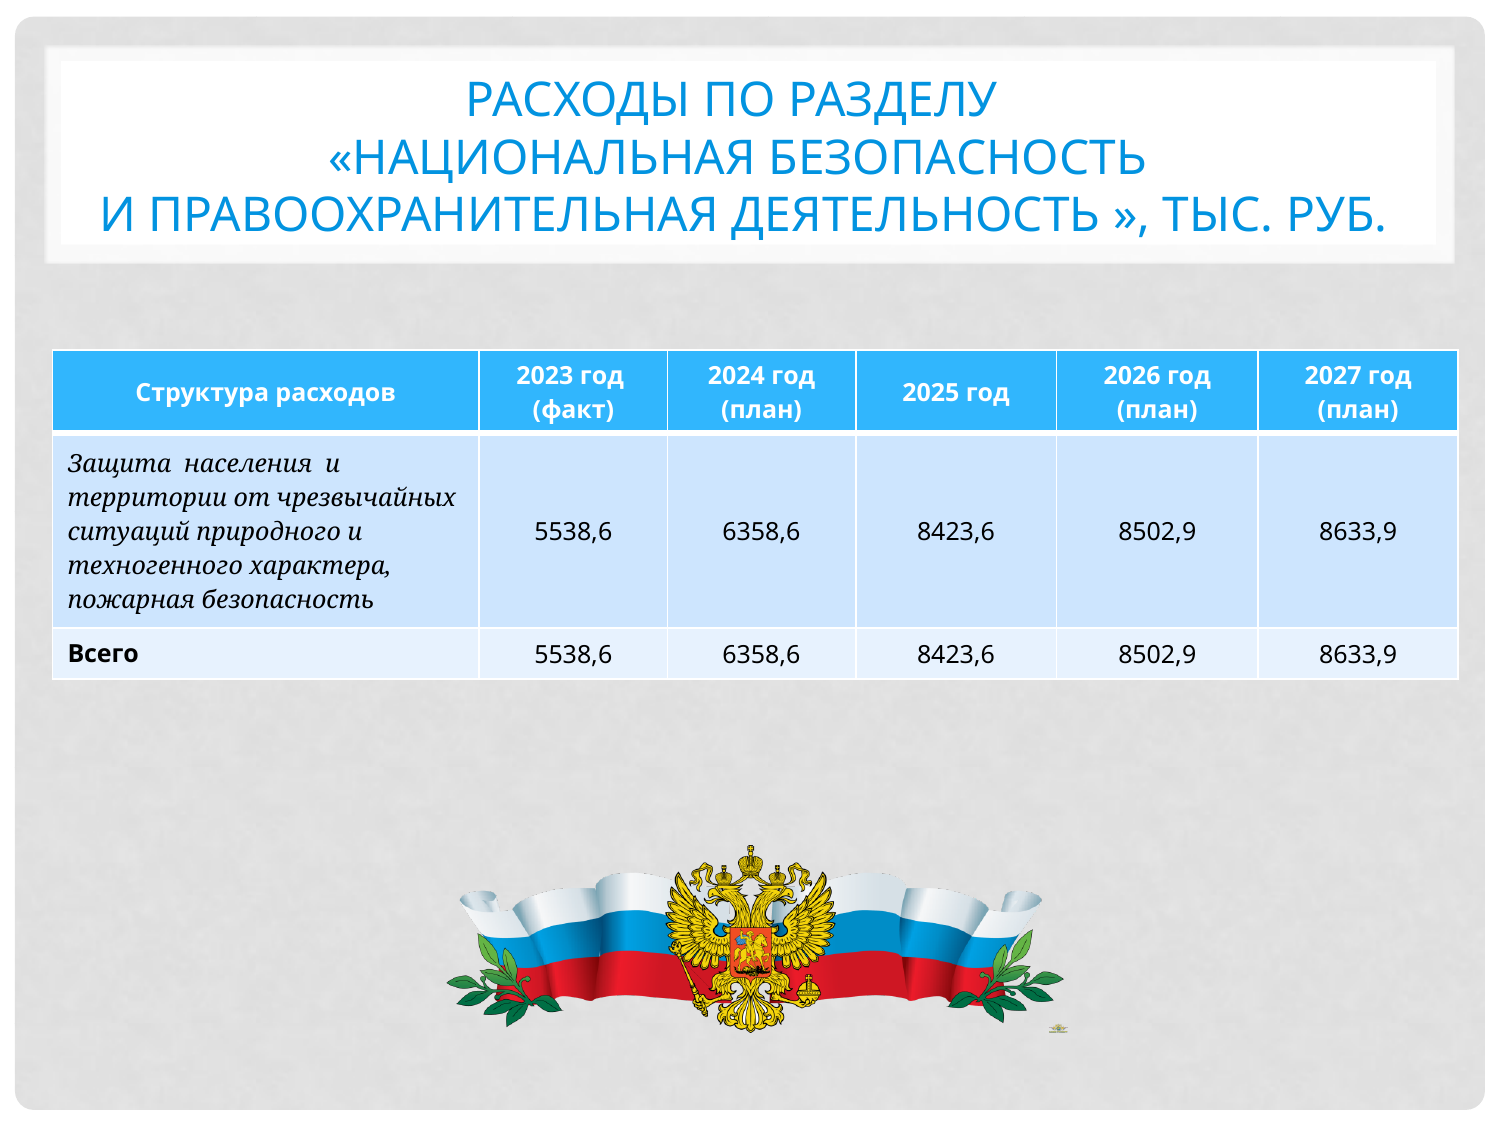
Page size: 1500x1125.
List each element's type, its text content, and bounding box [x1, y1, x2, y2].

table_header Структура расходов [53, 351, 478, 430]
table_cell 8633,9 [1259, 629, 1457, 678]
table_cell 5538,6 [480, 436, 667, 627]
table_cell 6358,6 [668, 436, 855, 627]
table_header 2023 год (факт) [480, 351, 667, 430]
table_header 2026 год (план) [1057, 351, 1257, 430]
picture [442, 845, 1069, 1033]
title Расходы по разделу «Национальная безопасность и правоохранительная деятельность », тыс. руб. [0, 66, 1477, 244]
table_cell 5538,6 [480, 629, 667, 678]
table_cell 8502,9 [1057, 436, 1257, 627]
table_cell 6358,6 [668, 629, 855, 678]
table_cell 8423,6 [857, 436, 1056, 627]
table_header 2025 год [857, 351, 1056, 430]
table_header 2027 год (план) [1259, 351, 1457, 430]
table_cell Защита населения и территории от чрезвычайных ситуаций природного и техногенного характера, пожарная безопасность [53, 436, 478, 627]
table_cell 8633,9 [1259, 436, 1457, 627]
table_cell 8423,6 [857, 629, 1056, 678]
table_cell Всего [53, 629, 478, 678]
table_cell 8502,9 [1057, 629, 1257, 678]
table_header 2024 год (план) [668, 351, 855, 430]
